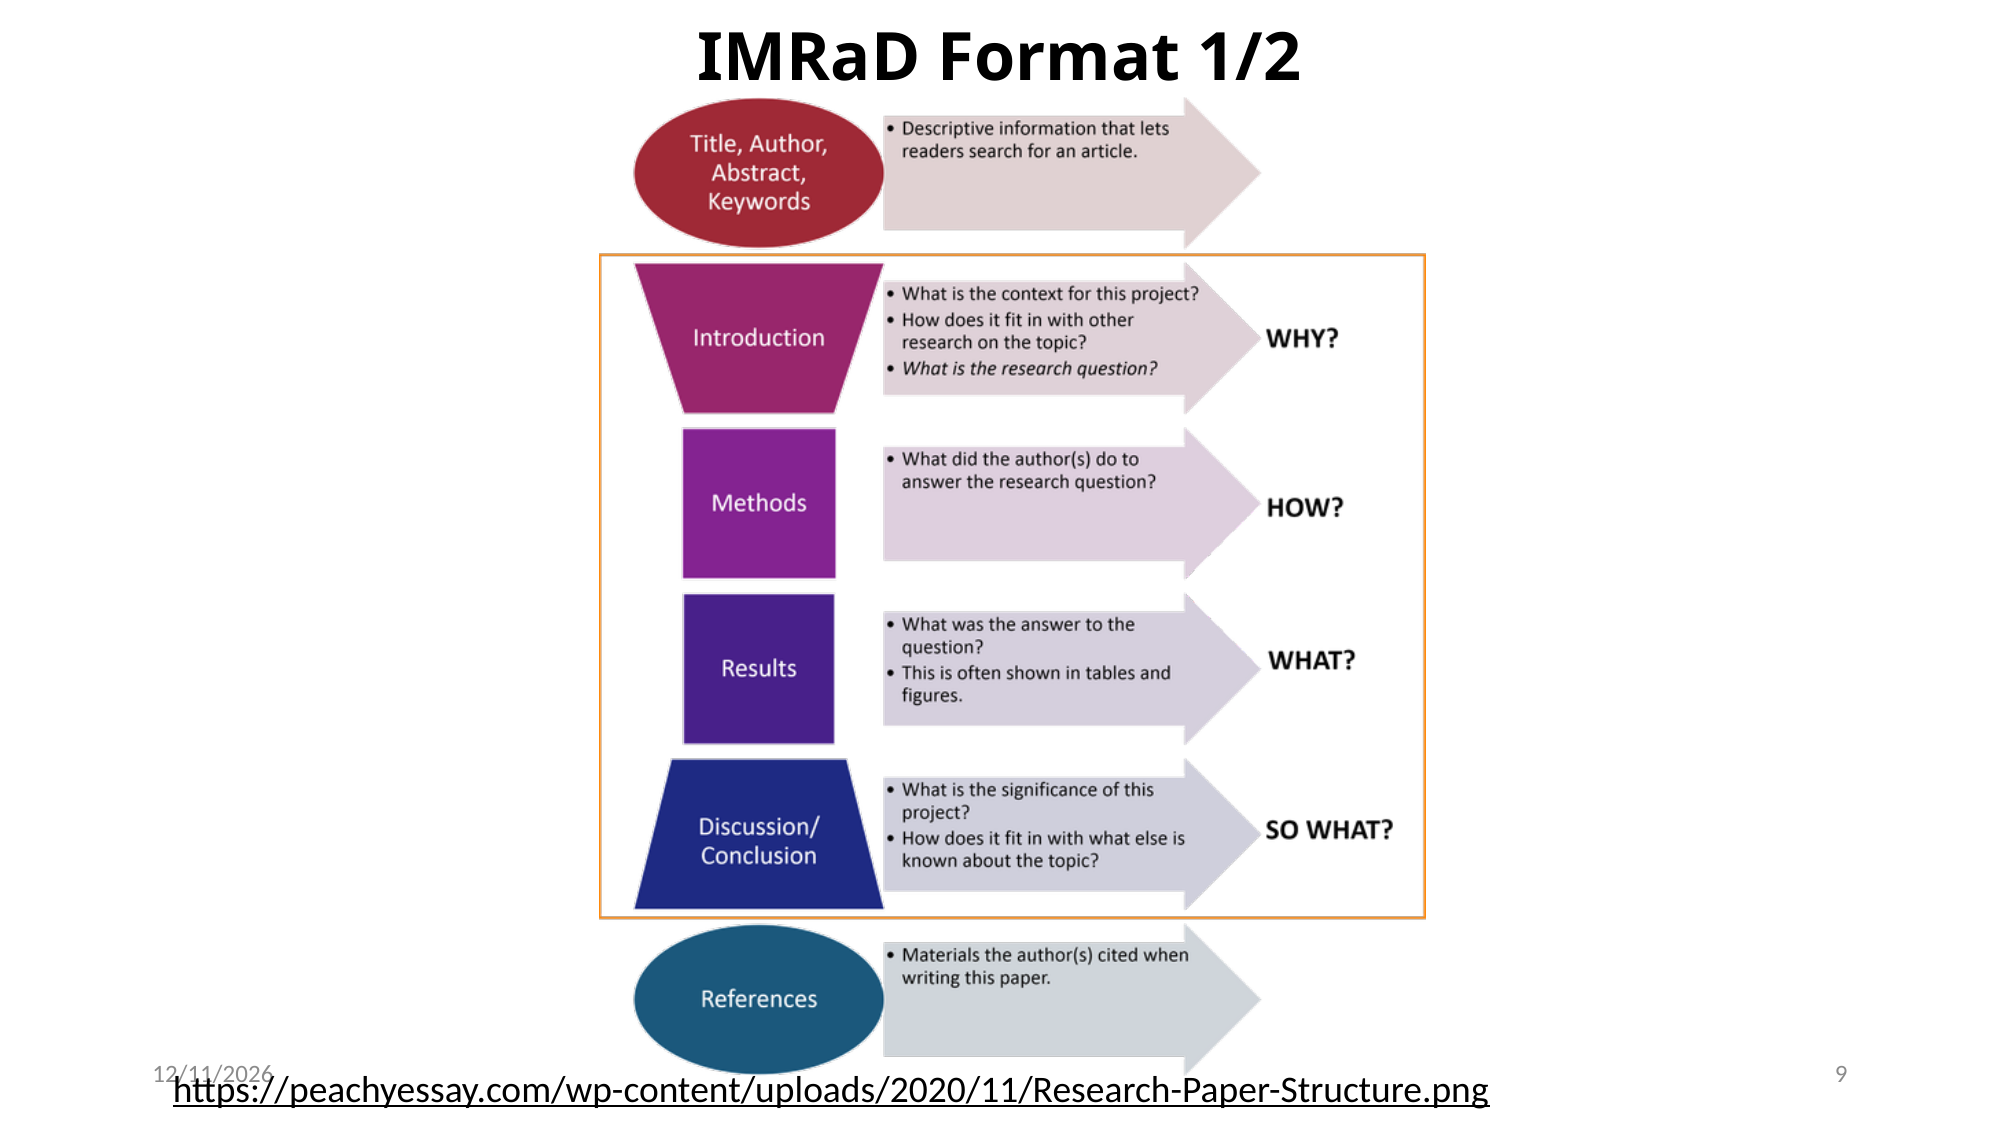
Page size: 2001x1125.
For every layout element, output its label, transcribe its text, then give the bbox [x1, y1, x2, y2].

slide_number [137, 1042, 588, 1103]
text_box https://peachyessay.com/wp-content/uploads/2020/11/Research-Paper-Structure.png [158, 1057, 1779, 1118]
slide_number 9 [1412, 1042, 1863, 1103]
title IMRaD Format 1/2 [137, 27, 1863, 92]
picture [599, 97, 1426, 1076]
